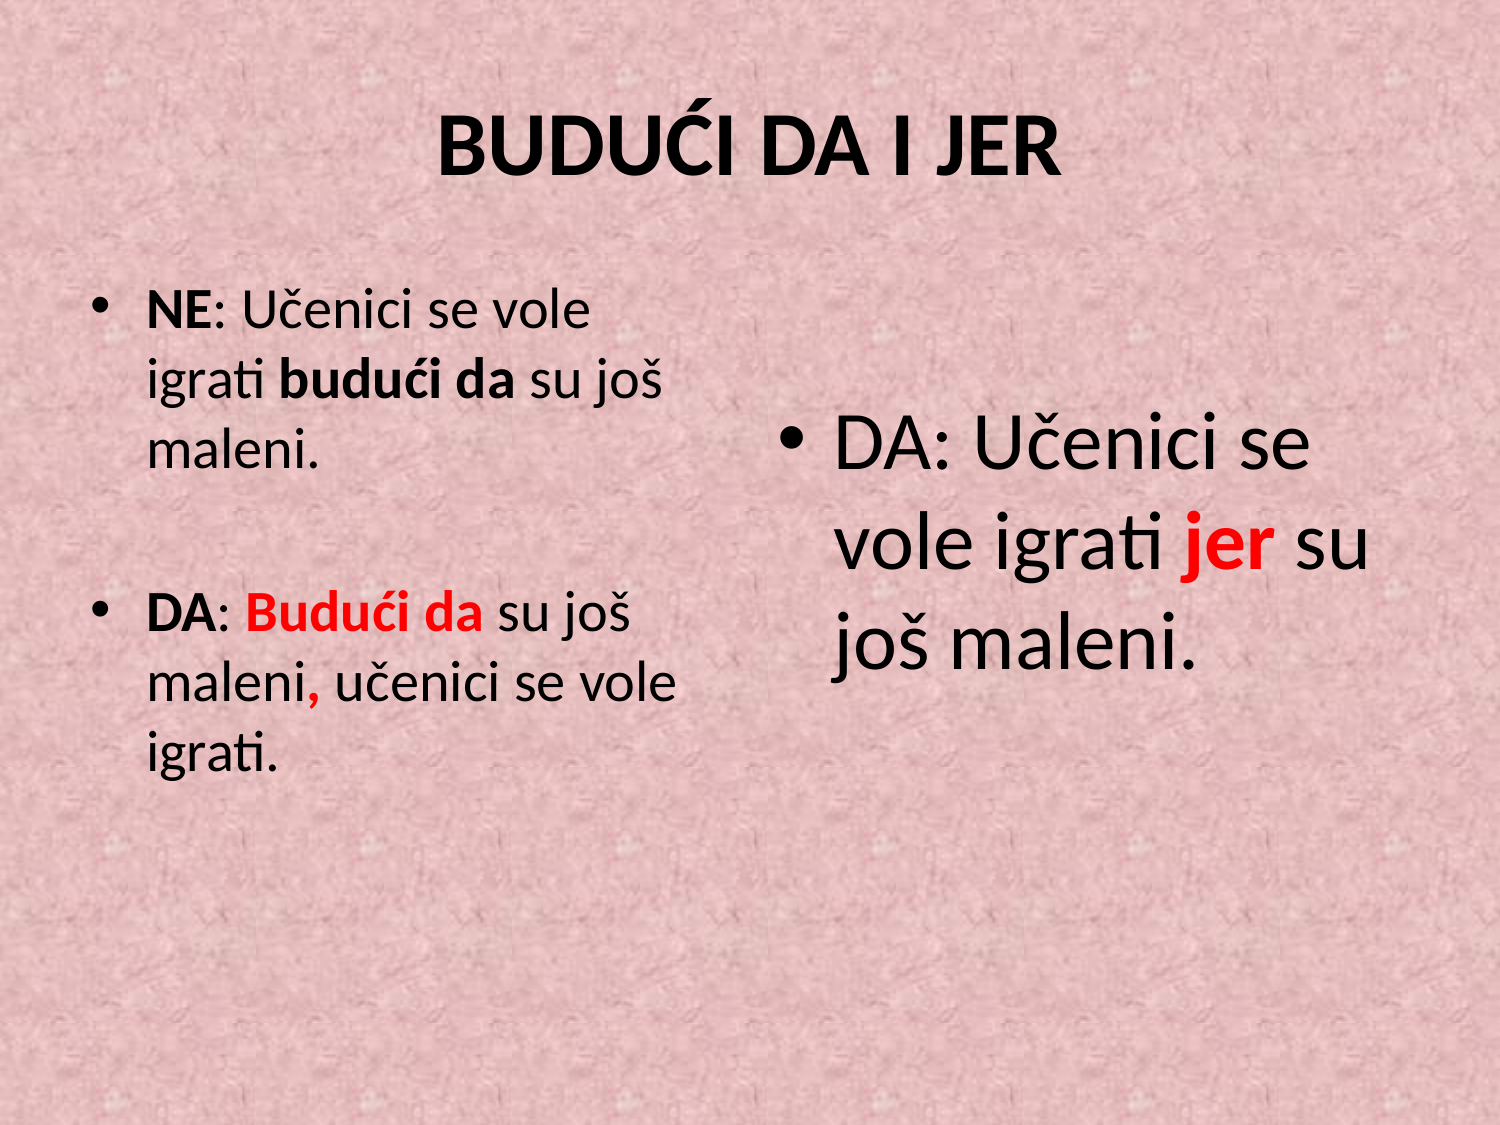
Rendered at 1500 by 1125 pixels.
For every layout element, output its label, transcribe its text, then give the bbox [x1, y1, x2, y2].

picture [0, 0, 1500, 1125]
list NE: Učenici se vole igrati budući da su još maleni. DA: Budući da su još maleni, učenici se vole igrati. [75, 262, 738, 1005]
title BUDUĆI DA I JER [75, 45, 1425, 233]
list DA: Učenici se vole igrati jer su još maleni. [762, 262, 1425, 1005]
